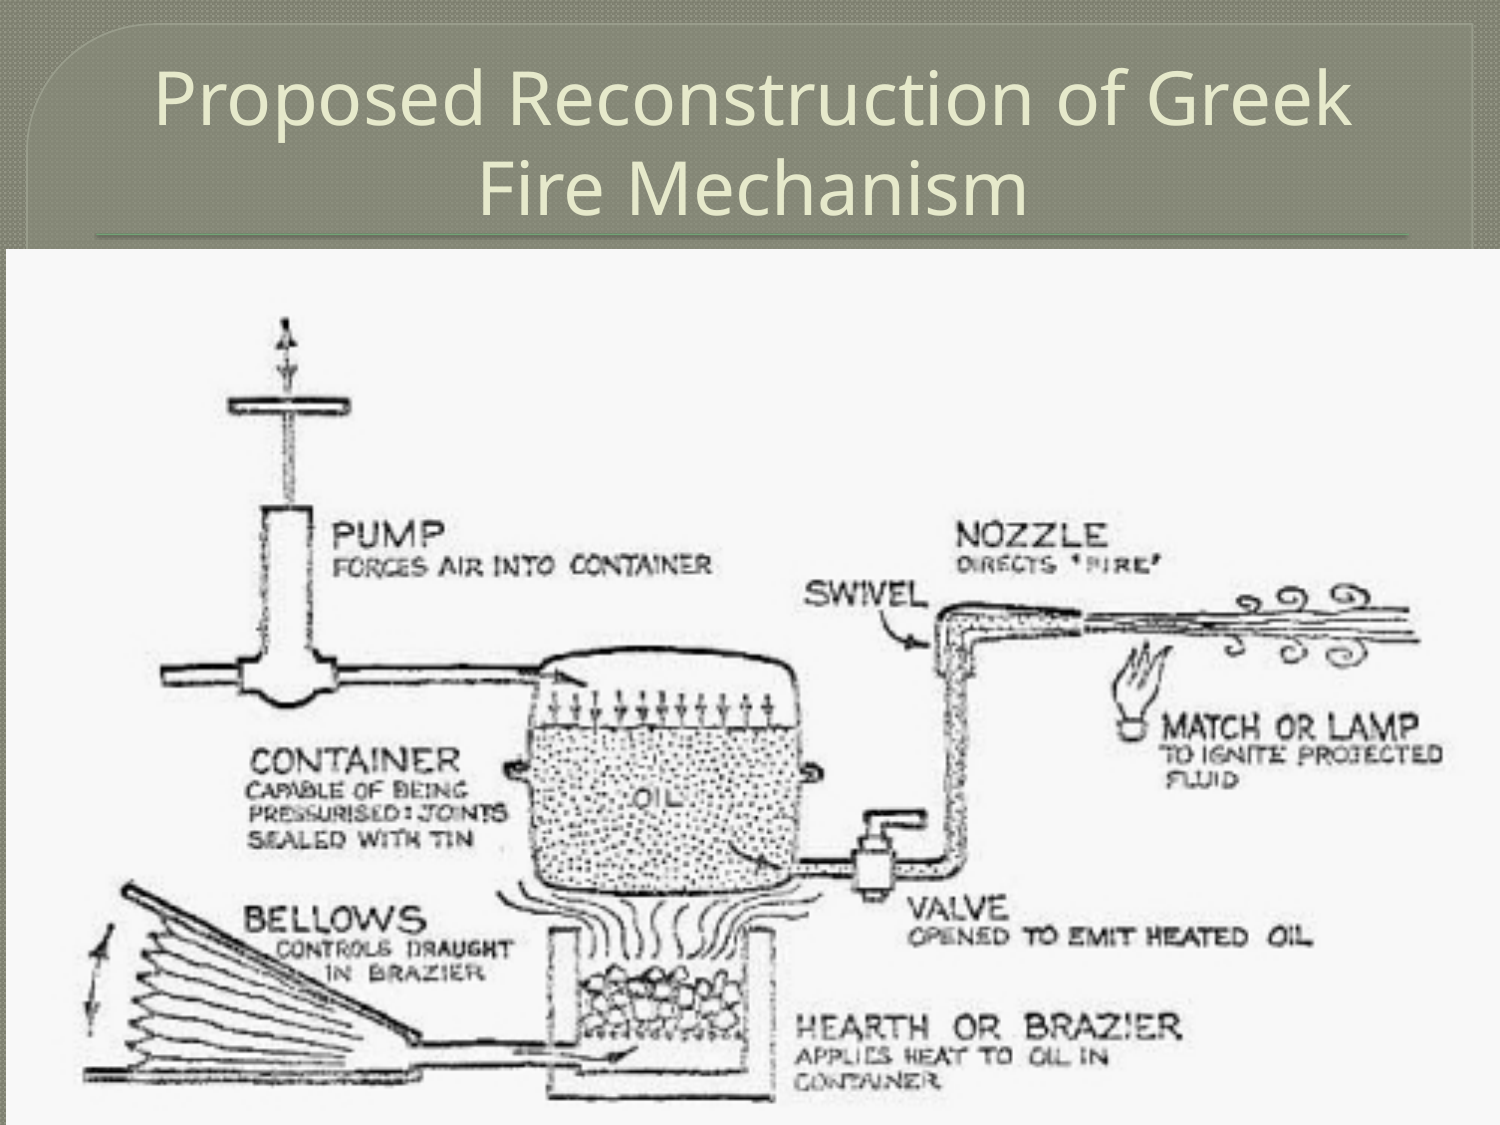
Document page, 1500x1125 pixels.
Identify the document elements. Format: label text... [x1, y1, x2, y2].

picture [6, 249, 1500, 1125]
title Proposed Reconstruction of Greek Fire Mechanism [75, 41, 1425, 238]
